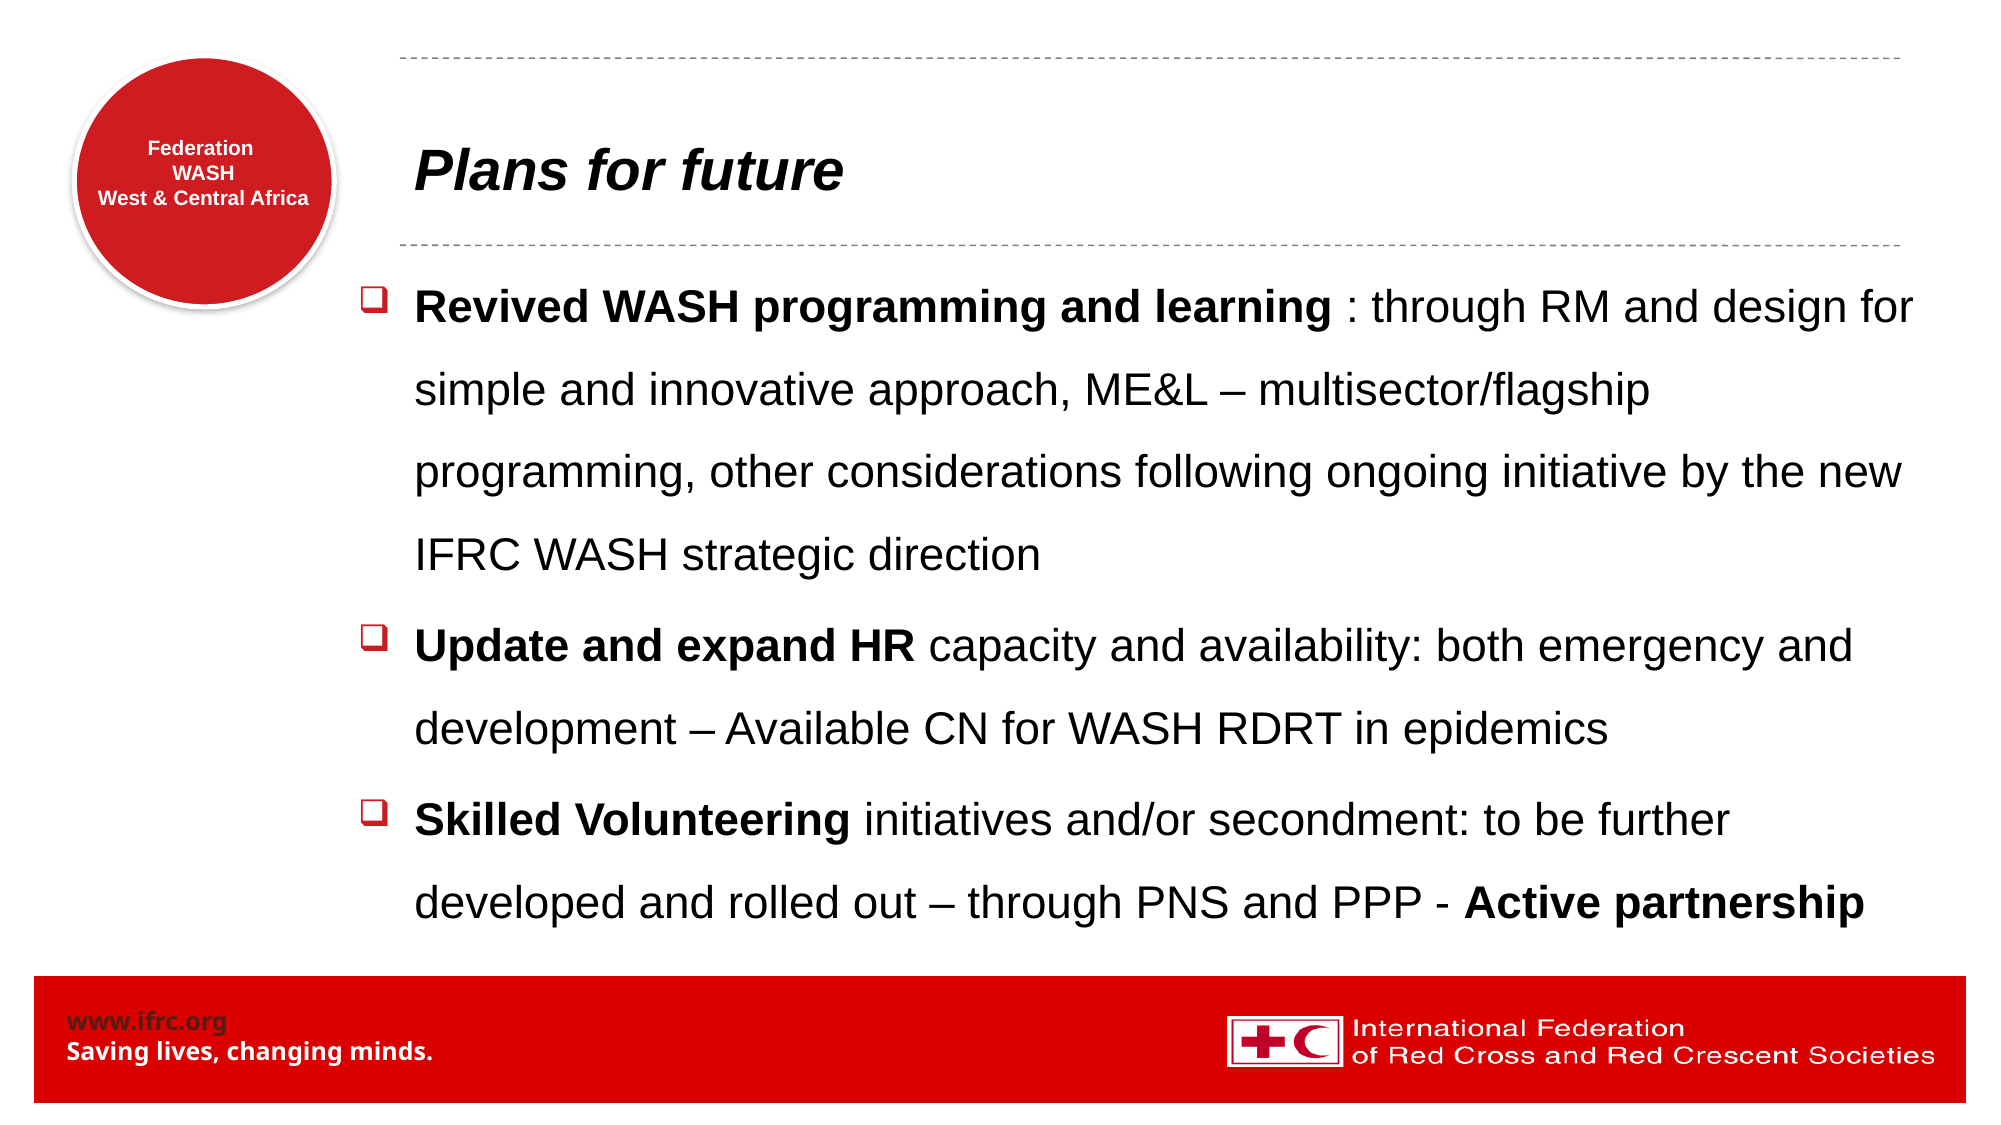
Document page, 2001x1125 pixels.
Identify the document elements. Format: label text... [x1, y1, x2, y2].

title Plans for future [399, 54, 1900, 242]
list Revived WASH programming and learning : through RM and design for simple and innovative approach, ME&L – multisector/flagship programming, other considerations following ongoing initiative by the new IFRC WASH strategic direction Update and expand HR capacity and availability: both emergency and development – Available CN for WASH RDRT in epidemics Skilled Volunteering initiatives and/or secondment: to be further developed and rolled out – through PNS and PPP - Active partnership [343, 242, 1942, 963]
picture [1227, 1016, 1934, 1067]
